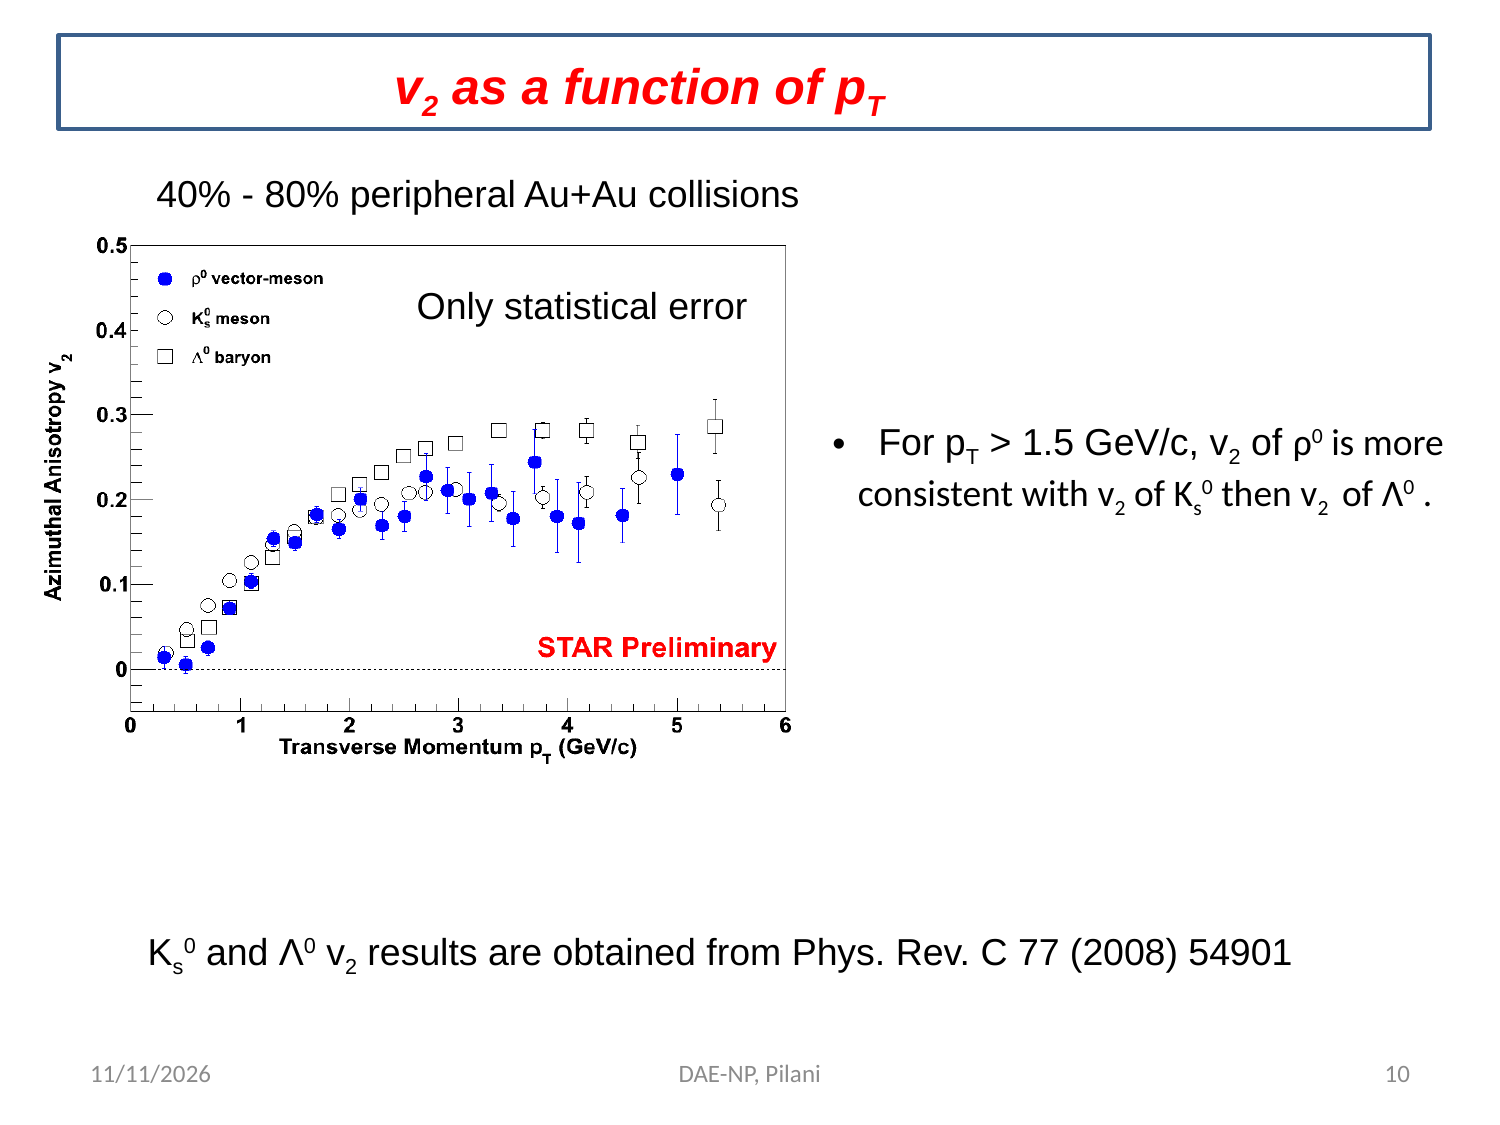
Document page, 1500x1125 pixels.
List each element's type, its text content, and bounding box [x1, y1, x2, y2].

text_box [0, 34, 1462, 982]
slide_number 10 [1074, 1042, 1425, 1103]
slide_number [75, 1042, 425, 1103]
footer DAE-NP, Pilani [512, 1042, 988, 1103]
